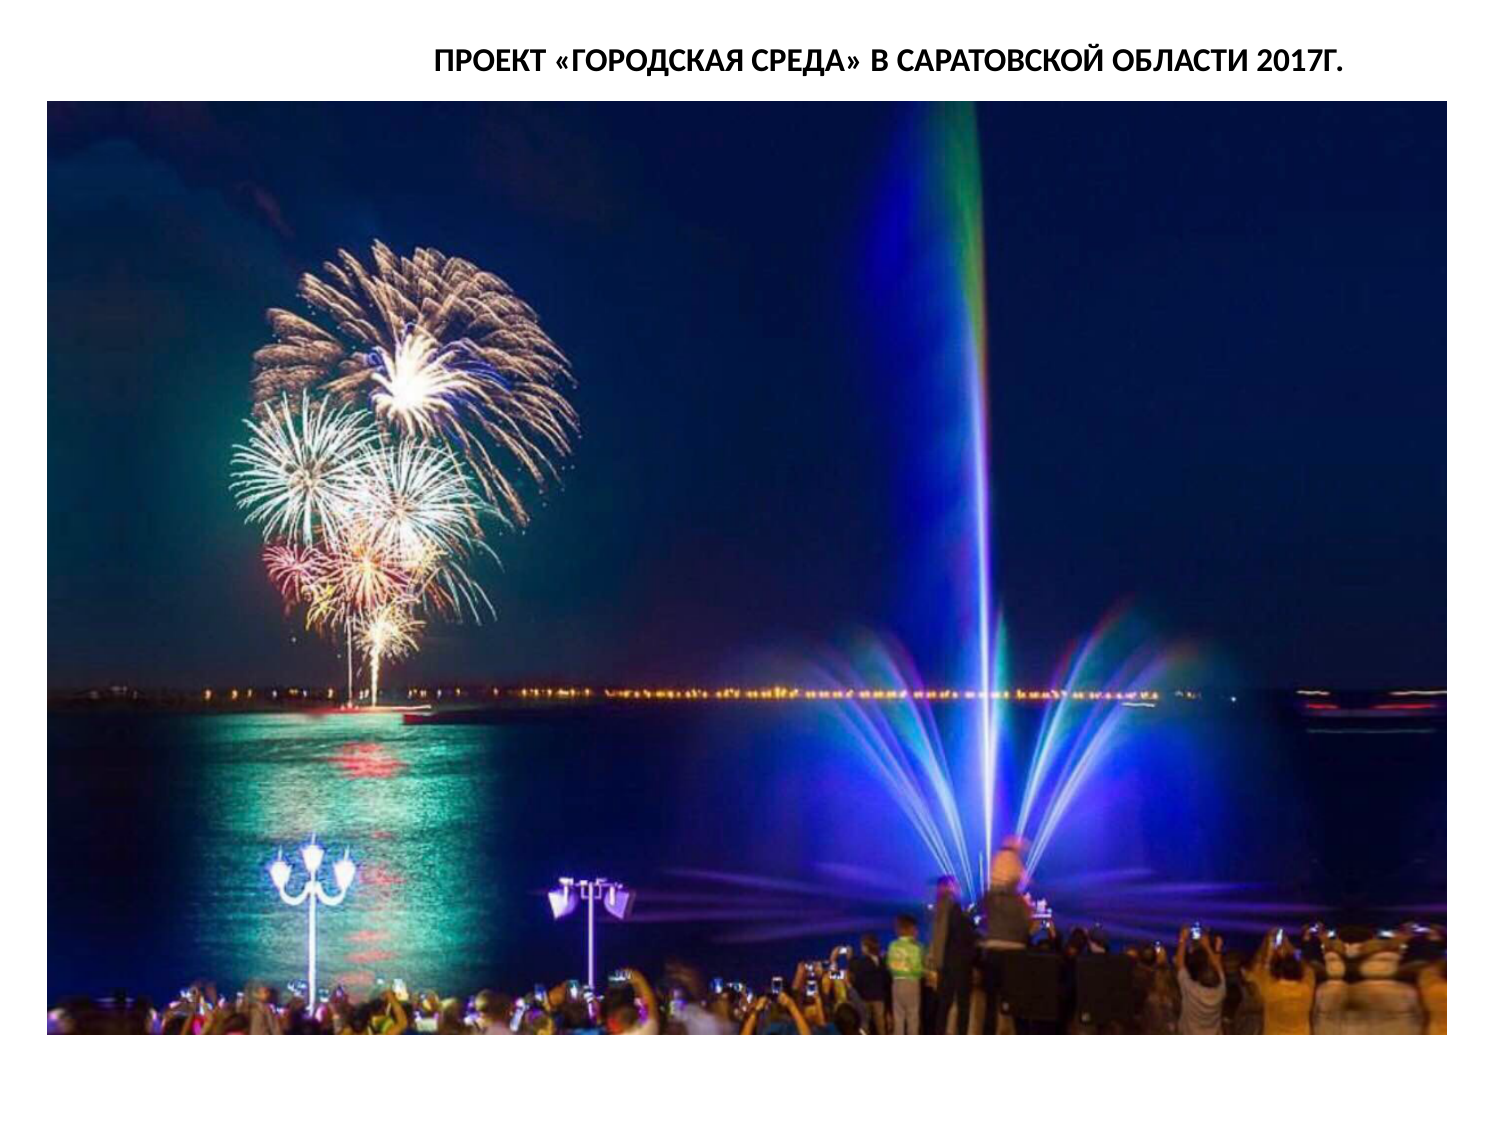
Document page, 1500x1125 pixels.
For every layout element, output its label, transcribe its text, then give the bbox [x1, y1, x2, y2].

text_box ПРОЕКТ «ГОРОДСКАЯ СРЕДА» В САРАТОВСКОЙ ОБЛАСТИ 2017Г. [419, 30, 1388, 86]
picture [46, 101, 1448, 1036]
